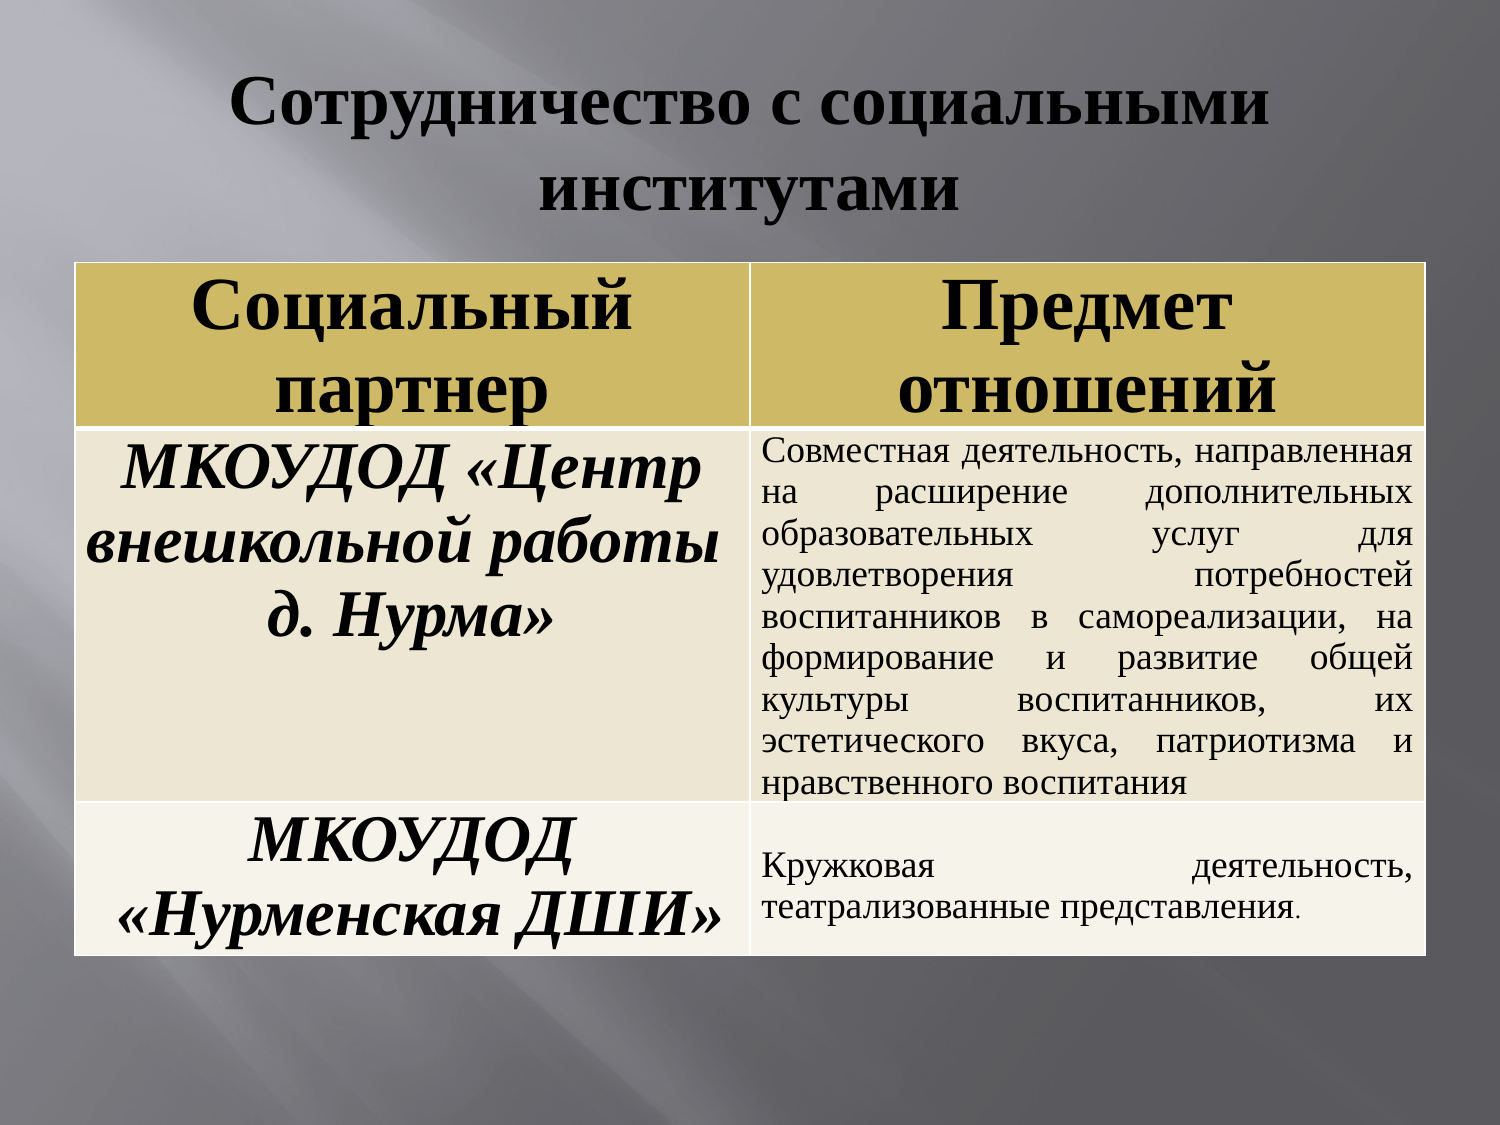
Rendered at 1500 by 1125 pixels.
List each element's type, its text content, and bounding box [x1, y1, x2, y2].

table_cell МКОУДОД «Центр внешкольной работы д. Нурма» [76, 431, 749, 801]
table_header Предмет отношений [751, 263, 1424, 426]
title Сотрудничество с социальными институтами [75, 45, 1425, 233]
table_cell МКОУДОД «Нурменская ДШИ» [76, 803, 749, 955]
table_cell Совместная деятельность, направленная на расширение дополнительных образовательных услуг для удовлетворения потребностей воспитанников в самореализации, на формирование и развитие общей культуры воспитанников, их эстетического вкуса, патриотизма и нравственного воспитания [751, 431, 1424, 801]
table_cell Кружковая деятельность, театрализованные представления. [751, 803, 1424, 955]
table_header Социальный партнер [76, 263, 749, 426]
